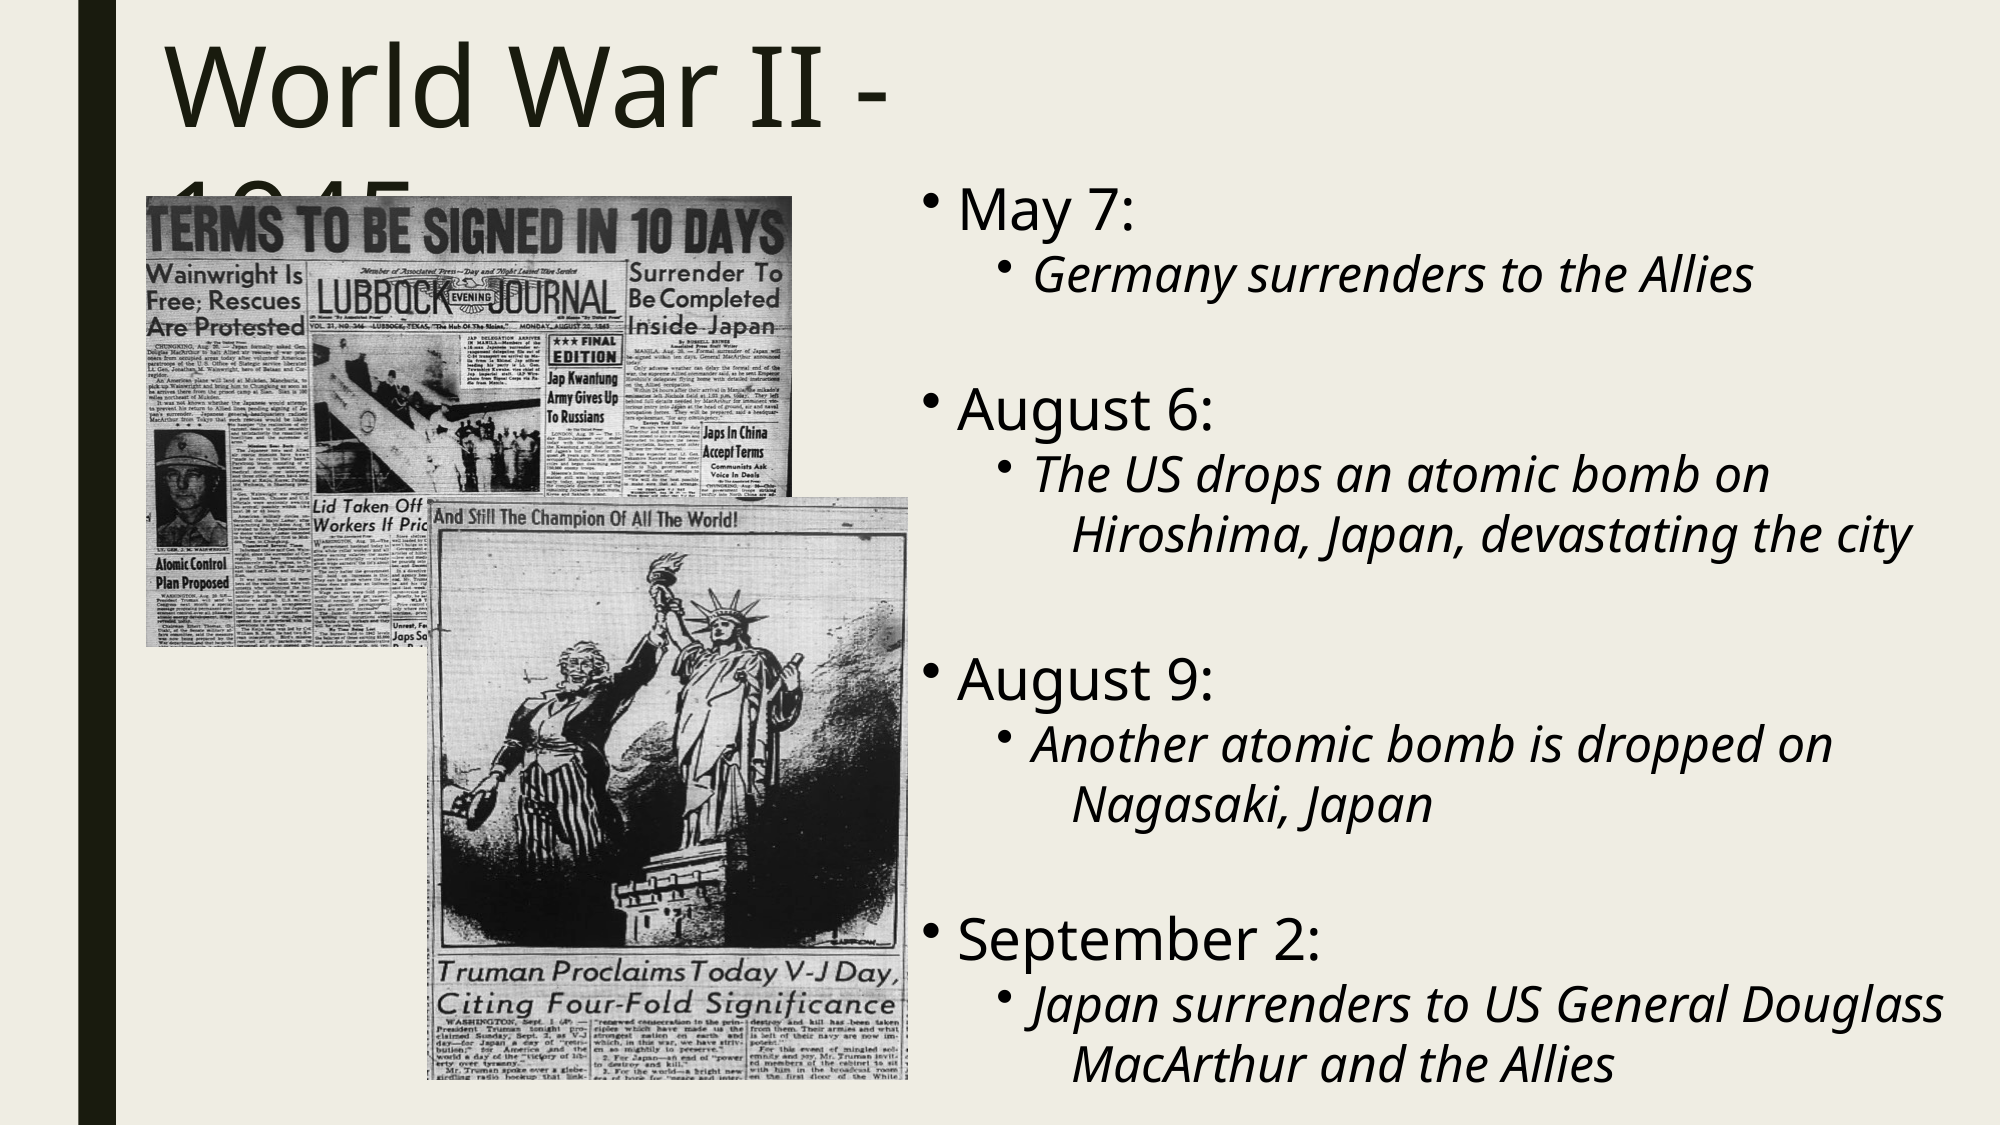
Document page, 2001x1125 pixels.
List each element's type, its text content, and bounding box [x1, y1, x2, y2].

text_box World War II - 1945 [148, 7, 1192, 293]
text_box May 7: Germany surrenders to the Allies August 6: The US drops an atomic bomb on Hiroshima, Japan, devastating the city August 9: Another atomic bomb is dropped on Nagasaki, Japan September 2: Japan surrenders to US General Douglass MacArthur and the Allies [866, 164, 1978, 1125]
picture [146, 196, 908, 1080]
